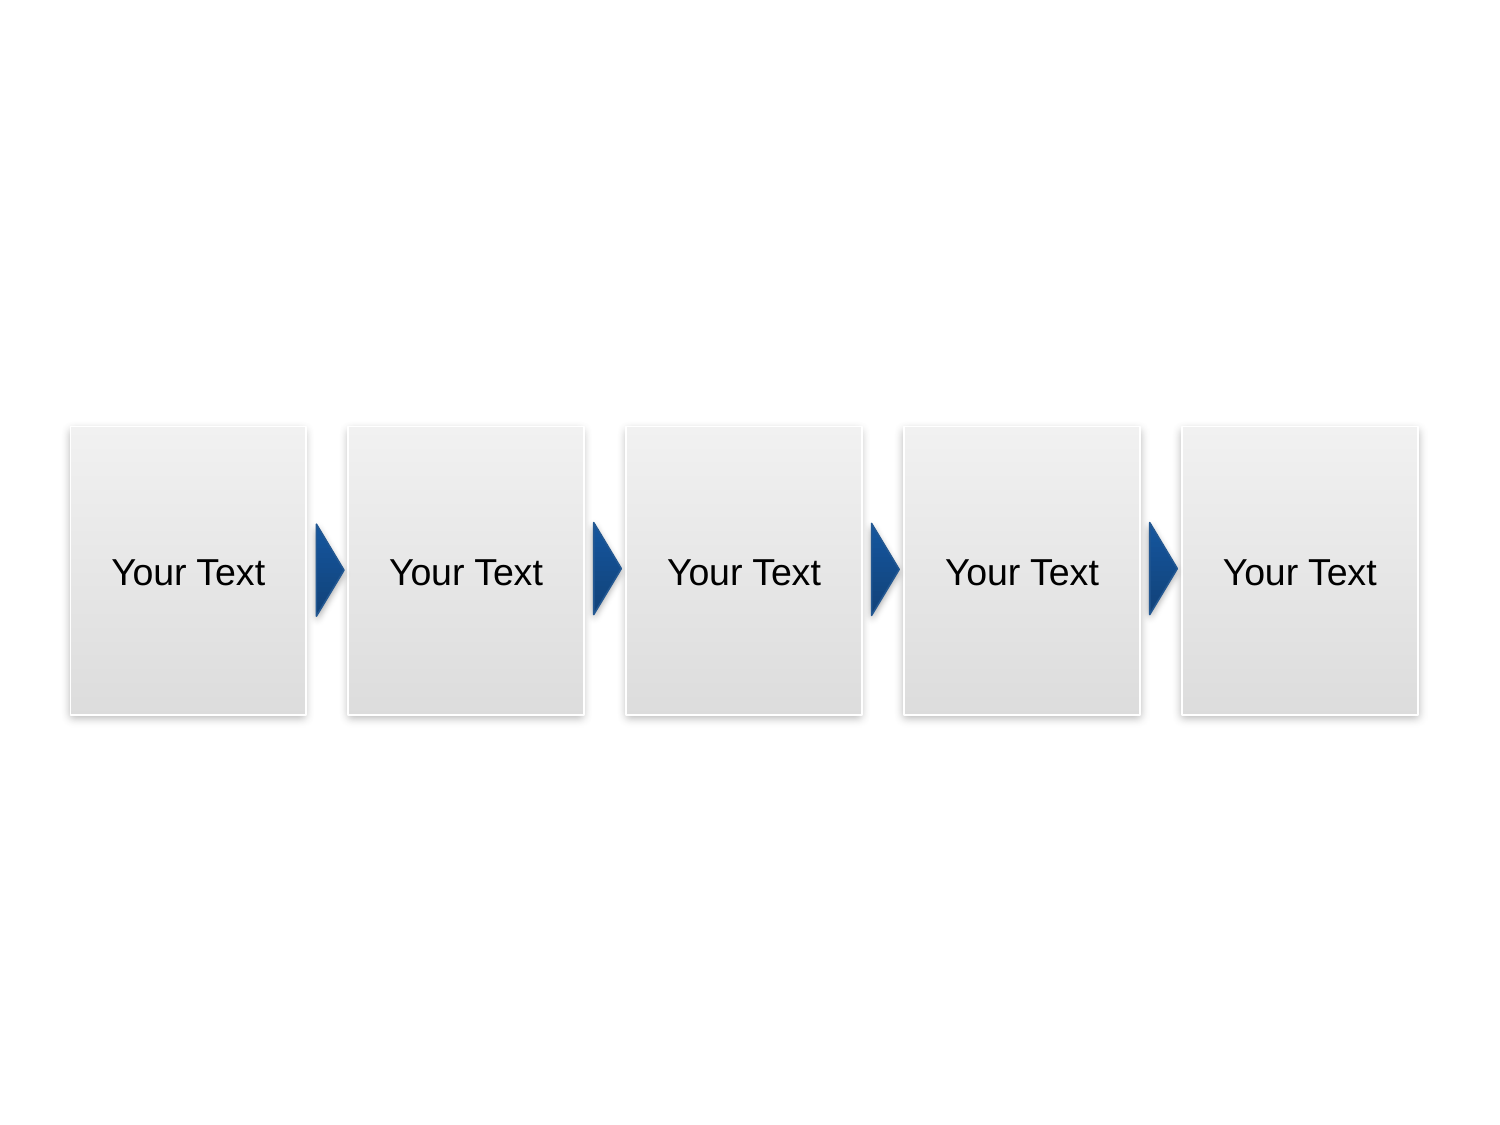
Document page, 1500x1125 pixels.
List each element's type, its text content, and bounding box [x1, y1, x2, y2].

text_box Your Text [626, 426, 863, 715]
text_box [870, 522, 900, 617]
text_box Your Text [904, 426, 1140, 715]
text_box [1148, 521, 1178, 616]
text_box Your Text [1181, 426, 1418, 715]
text_box Your Text [70, 426, 307, 715]
text_box [315, 523, 345, 617]
text_box Your Text [348, 426, 585, 715]
text_box [592, 521, 622, 616]
